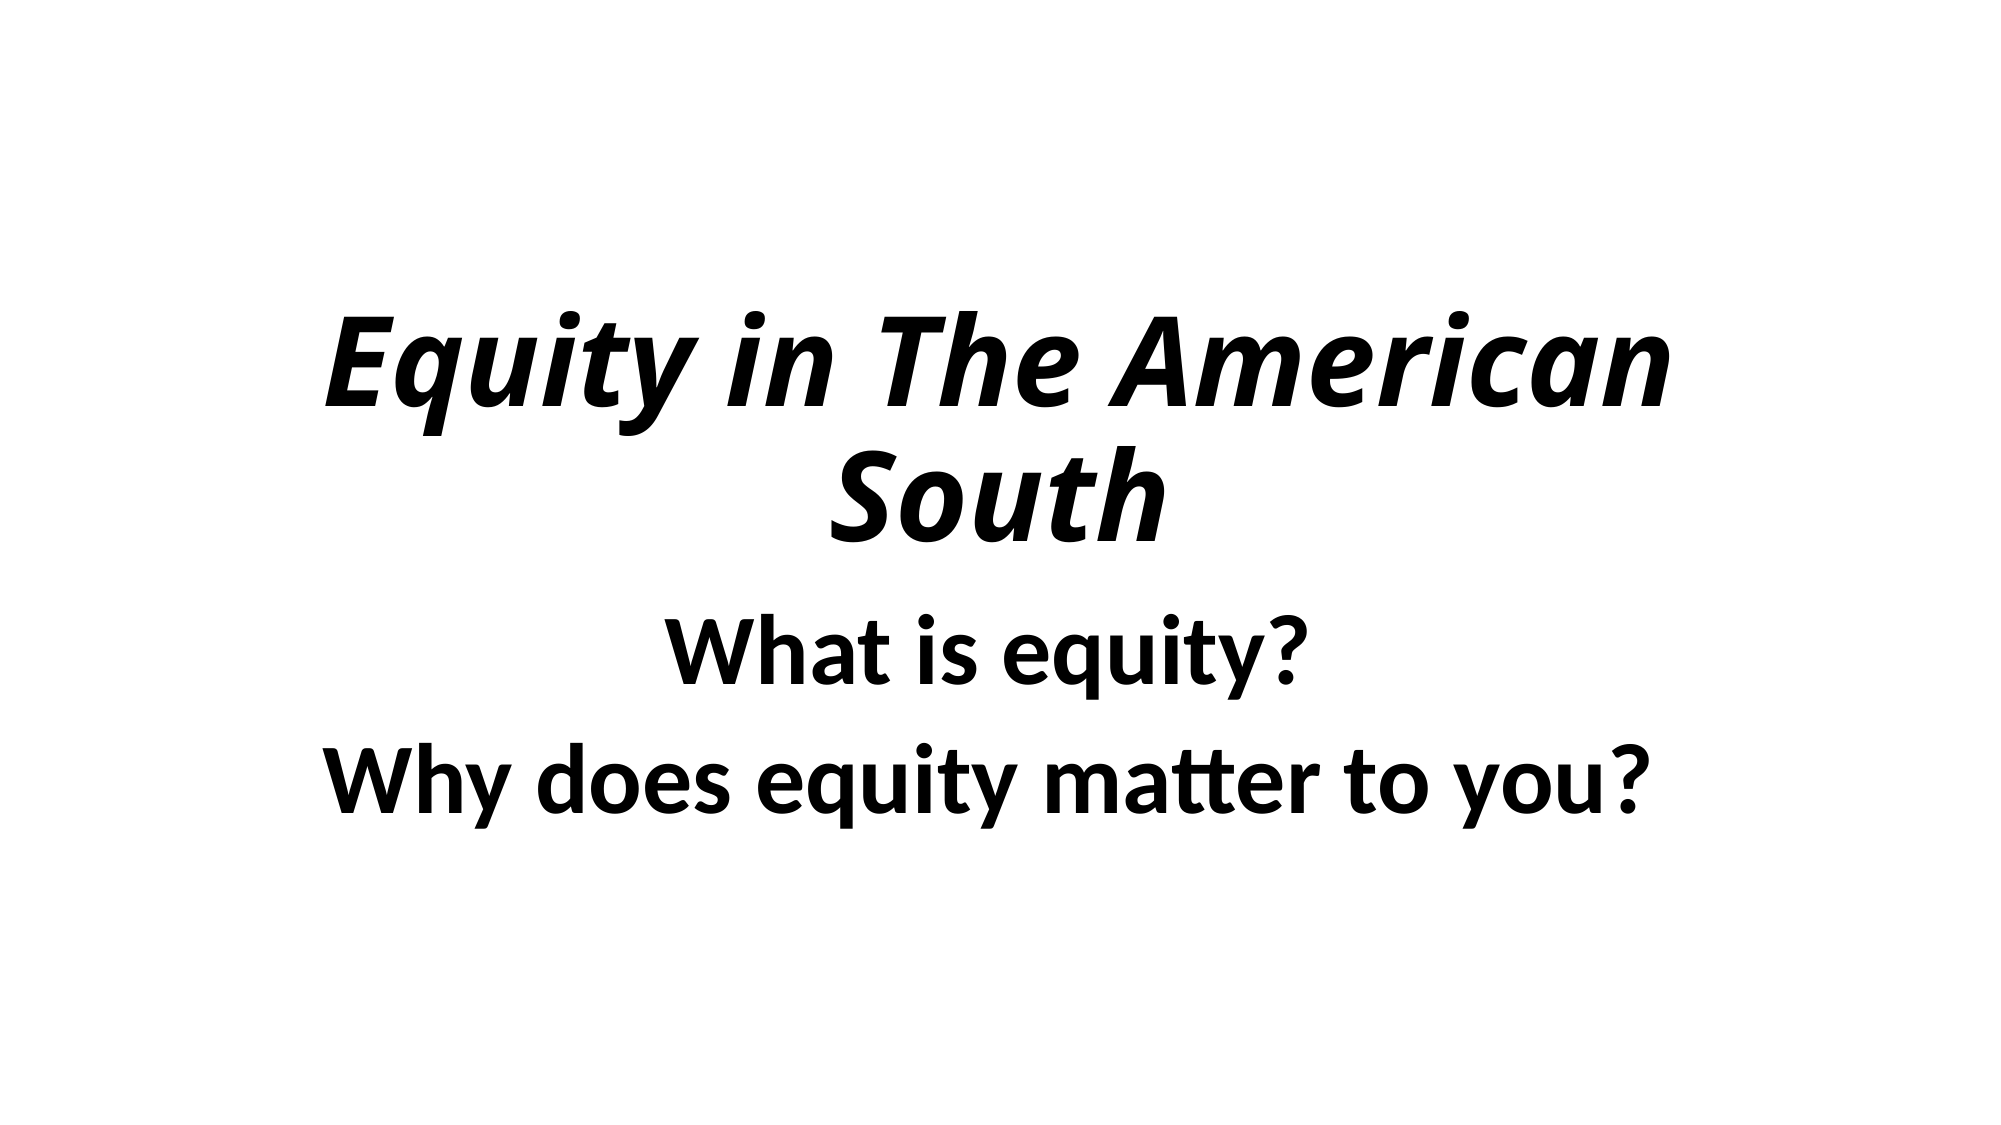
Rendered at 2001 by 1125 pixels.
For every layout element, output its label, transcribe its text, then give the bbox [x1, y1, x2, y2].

title Equity in The American South [249, 184, 1750, 576]
subtitle What is equity? Why does equity matter to you? [249, 590, 1750, 863]
